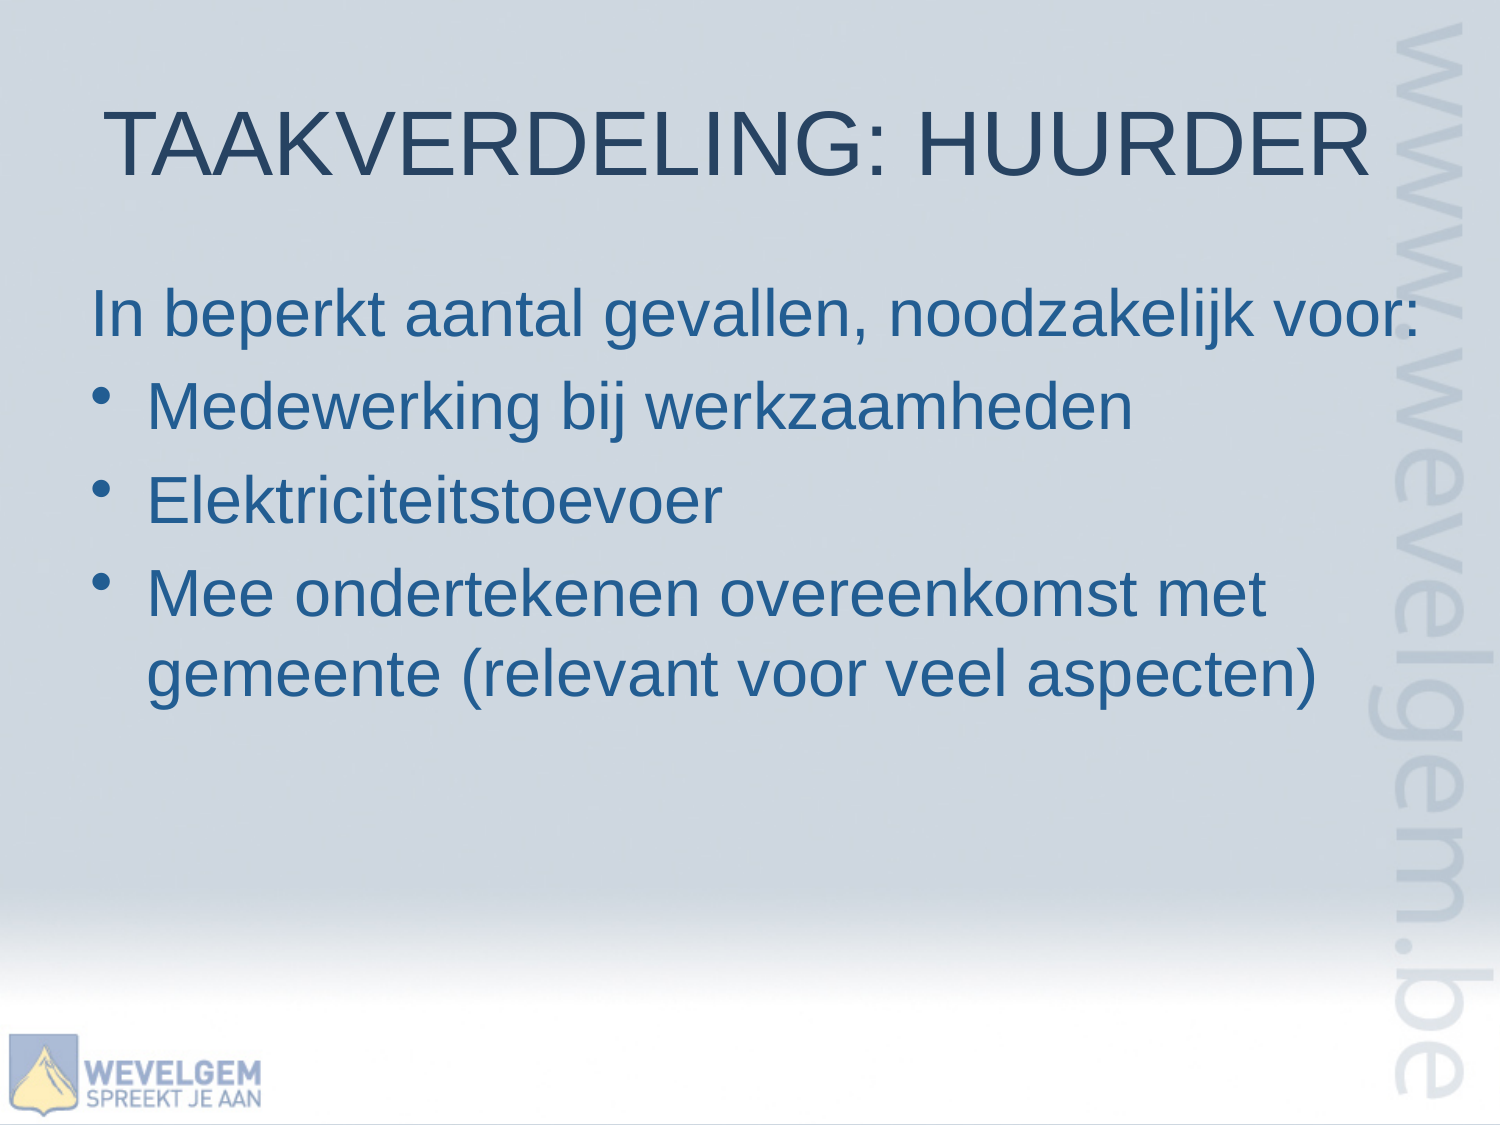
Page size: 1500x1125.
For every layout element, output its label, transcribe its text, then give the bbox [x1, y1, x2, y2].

list In beperkt aantal gevallen, noodzakelijk voor: Medewerking bij werkzaamheden Elektriciteitstoevoer Mee ondertekenen overeenkomst met gemeente (relevant voor veel aspecten) [75, 262, 1459, 1005]
picture [0, 0, 1500, 1125]
title TAAKVERDELING: HUURDER [53, 45, 1425, 233]
